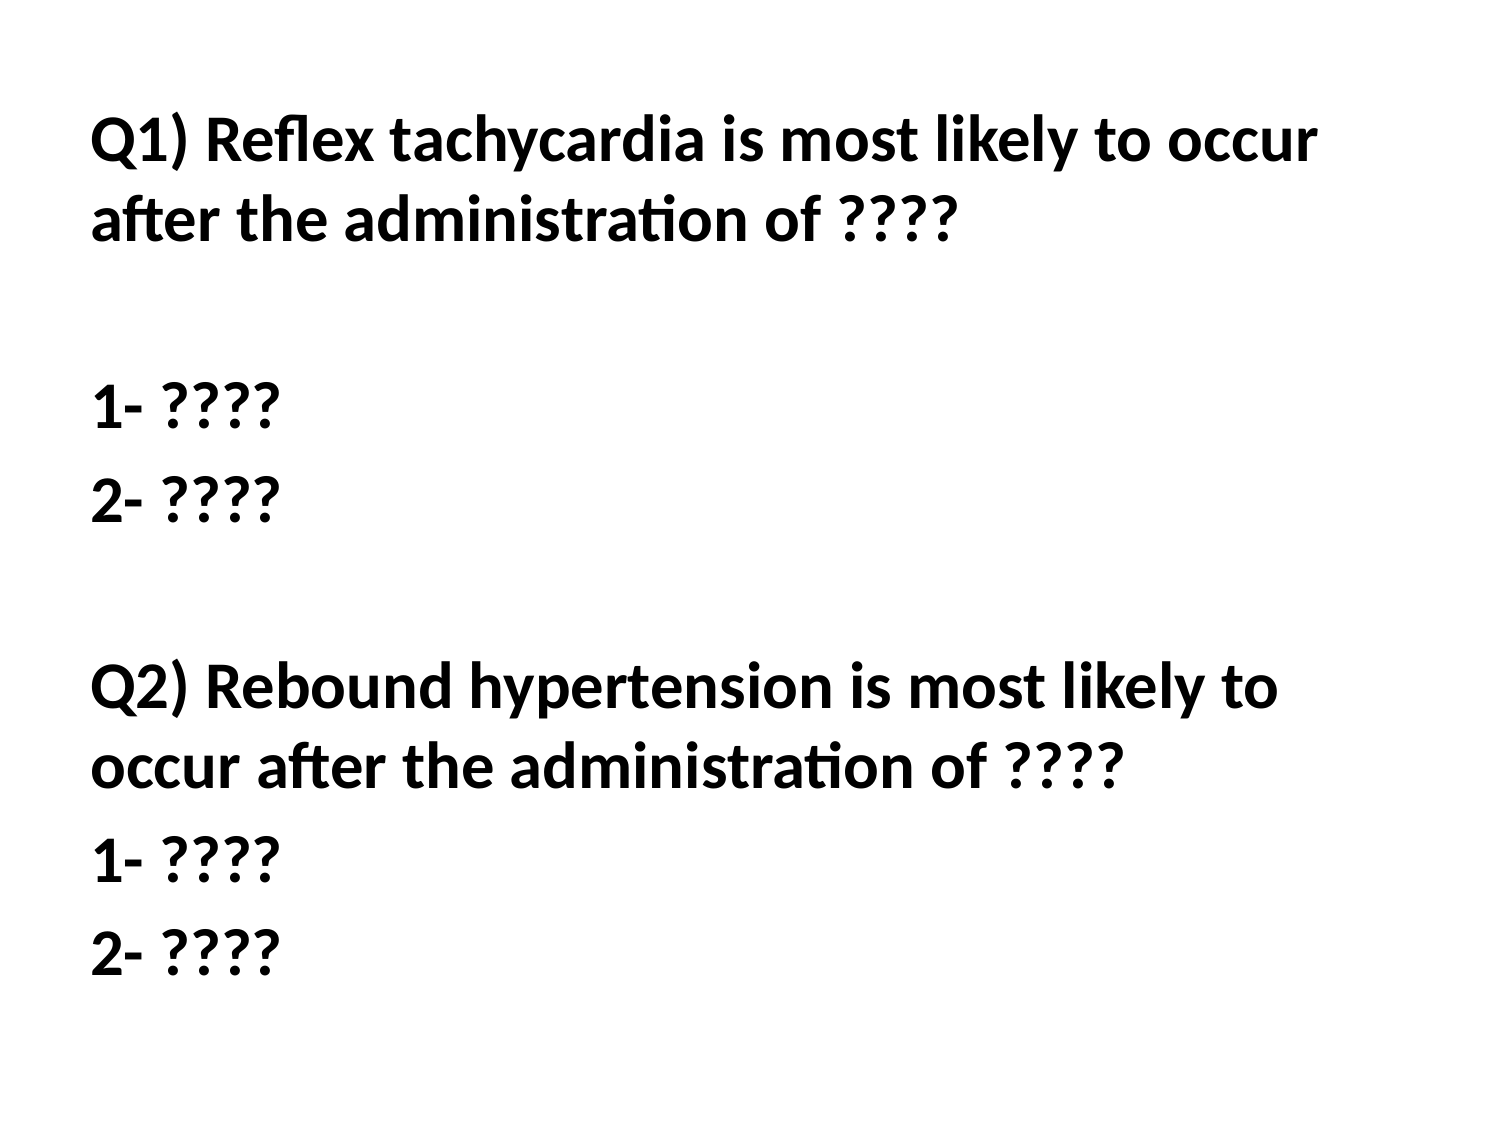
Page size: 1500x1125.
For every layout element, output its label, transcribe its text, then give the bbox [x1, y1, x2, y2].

list Q1) Reflex tachycardia is most likely to occur after the administration of ???? 1- ???? 2- ???? Q2) Rebound hypertension is most likely to occur after the administration of ???? 1- ???? 2- ???? [75, 87, 1425, 1005]
